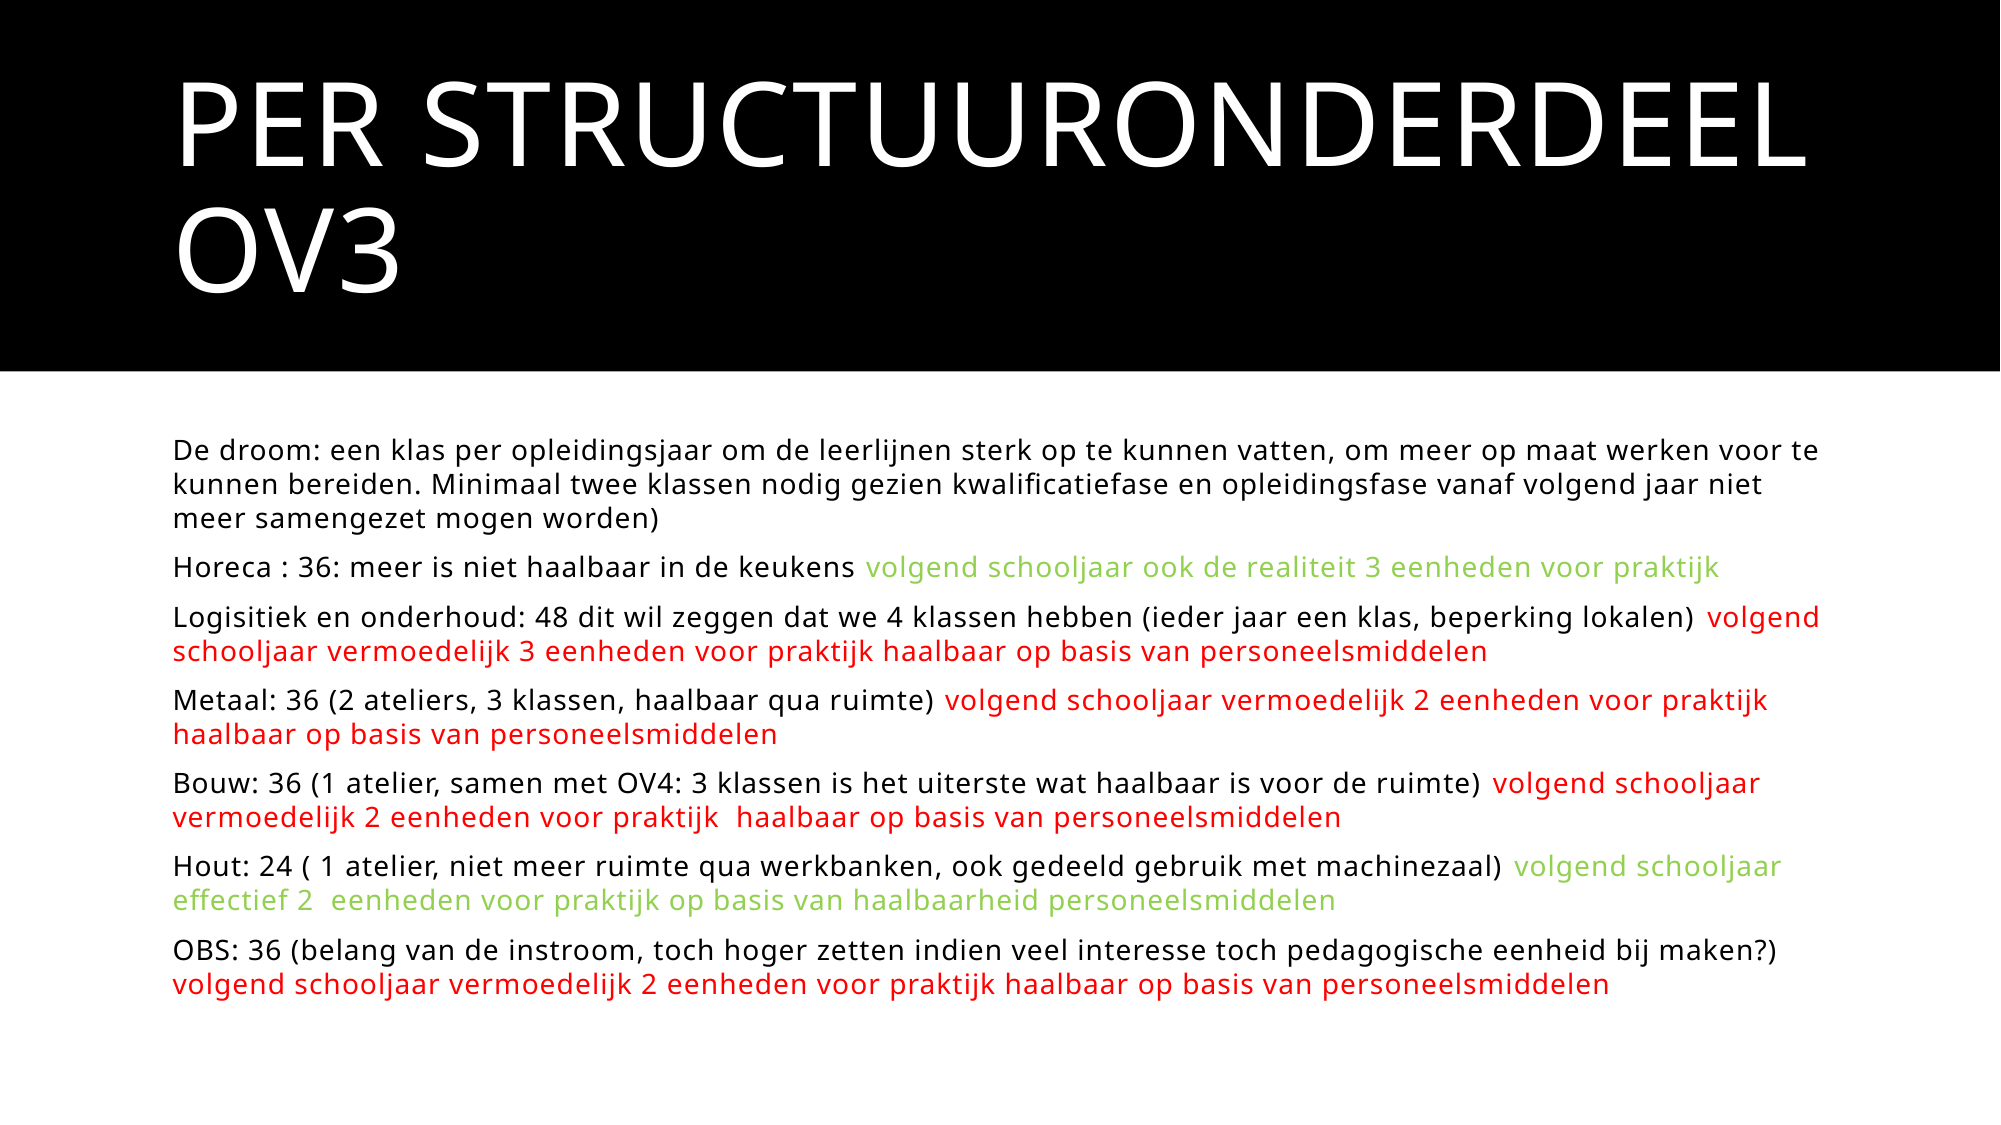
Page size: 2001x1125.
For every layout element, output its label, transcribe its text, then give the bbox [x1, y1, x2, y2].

title Per structuuronderdeel OV3 [157, 52, 1842, 332]
list De droom: een klas per opleidingsjaar om de leerlijnen sterk op te kunnen vatten, om meer op maat werken voor te kunnen bereiden. Minimaal twee klassen nodig gezien kwalificatiefase en opleidingsfase vanaf volgend jaar niet meer samengezet mogen worden) Horeca : 36: meer is niet haalbaar in de keukens volgend schooljaar ook de realiteit 3 eenheden voor praktijk Logisitiek en onderhoud: 48 dit wil zeggen dat we 4 klassen hebben (ieder jaar een klas, beperking lokalen) volgend schooljaar vermoedelijk 3 eenheden voor praktijk haalbaar op basis van personeelsmiddelen Metaal: 36 (2 ateliers, 3 klassen, haalbaar qua ruimte) volgend schooljaar vermoedelijk 2 eenheden voor praktijk haalbaar op basis van personeelsmiddelen Bouw: 36 (1 atelier, samen met OV4: 3 klassen is het uiterste wat haalbaar is voor de ruimte) volgend schooljaar vermoedelijk 2 eenheden voor praktijk haalbaar op basis van personeelsmiddelen Hout: 24 ( 1 atelier, niet meer ruimte qua werkbanken, ook gedeeld gebruik met machinezaal) volgend schooljaar effectief 2 eenheden voor praktijk op basis van haalbaarheid personeelsmiddelen OBS: 36 (belang van de instroom, toch hoger zetten indien veel interesse toch pedagogische eenheid bij maken?) volgend schooljaar vermoedelijk 2 eenheden voor praktijk haalbaar op basis van personeelsmiddelen [157, 424, 1842, 1014]
